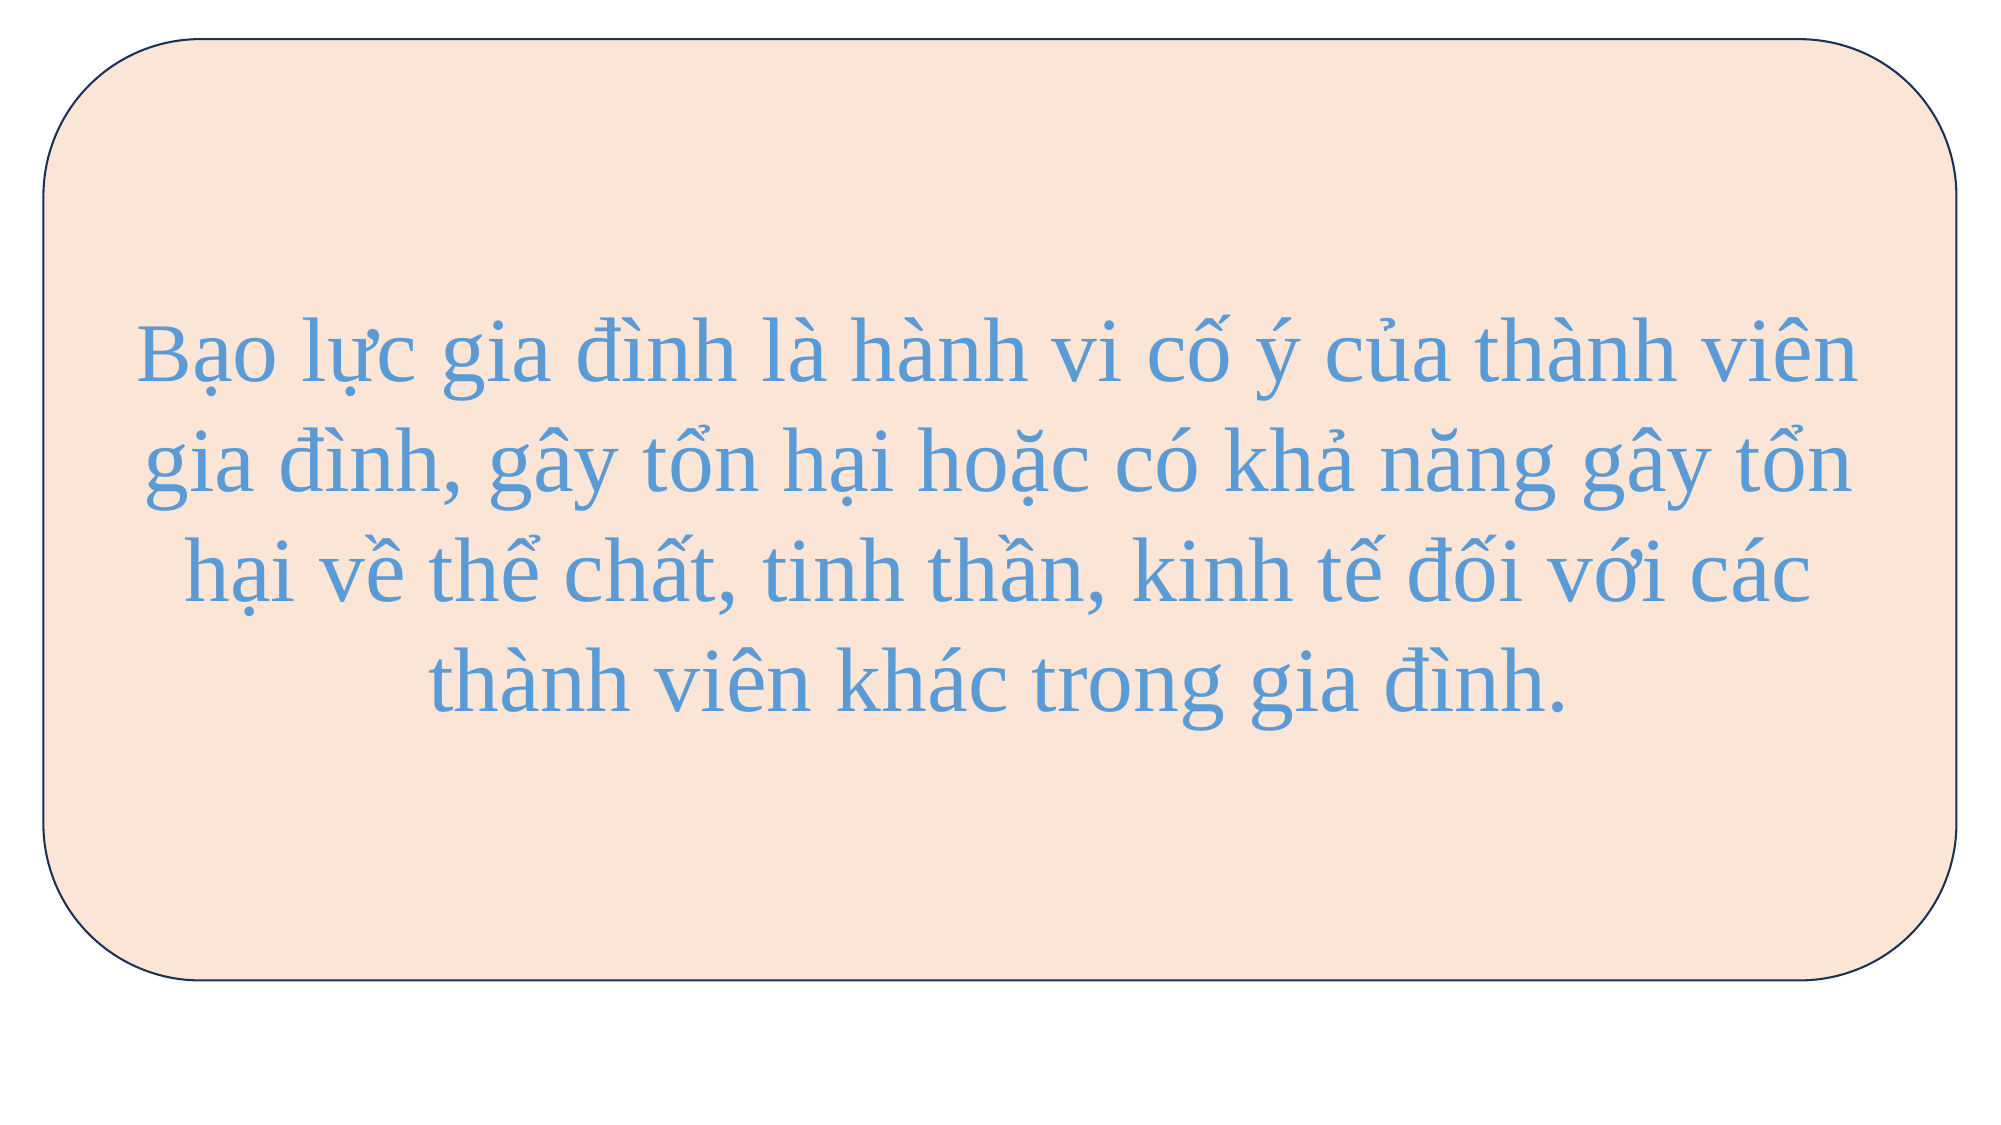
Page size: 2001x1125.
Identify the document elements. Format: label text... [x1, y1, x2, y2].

text_box [924, 487, 1075, 638]
text_box Bạo lực gia đình là hành vi cố ý của thành viên gia đình, gây tổn hại hoặc có khả năng gây tổn hại về thể chất, tinh thần, kinh tế đối với các thành viên khác trong gia đình. [42, 38, 1958, 982]
